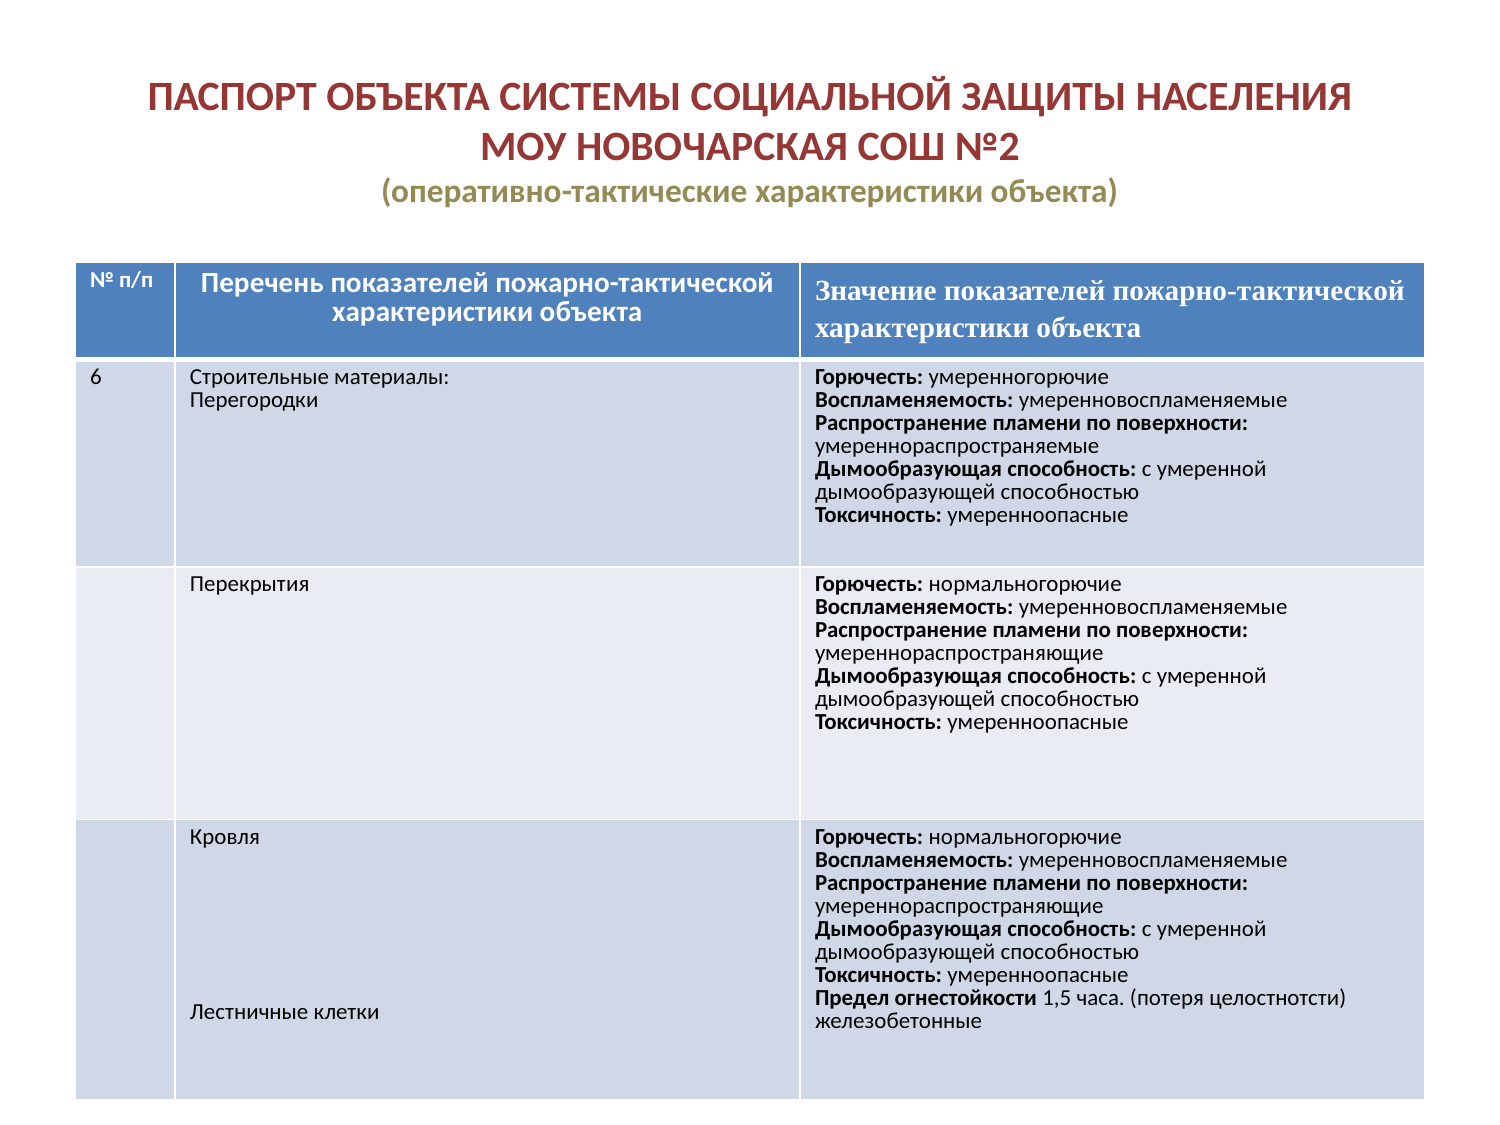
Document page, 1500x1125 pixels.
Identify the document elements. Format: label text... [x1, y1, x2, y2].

table_header № п/п [76, 263, 174, 357]
table_header Значение показателей пожарно-тактической характеристики объекта [801, 263, 1424, 357]
table_cell Кровля Лестничные клетки [176, 820, 799, 1099]
table_cell Горючесть: нормальногорючие Воспламеняемость: умеренновоспламеняемые Распространение пламени по поверхности: умереннораспространяющие Дымообразующая способность: с умеренной дымообразующей способностью Токсичность: умеренноопасные Предел огнестойкости 1,5 часа. (потеря целостнотсти) железобетонные [801, 820, 1424, 1099]
table_cell 6 [76, 362, 174, 566]
table_cell Строительные материалы: Перегородки [176, 362, 799, 566]
table_cell Горючесть: умеренногорючие Воспламеняемость: умеренновоспламеняемые Распространение пламени по поверхности: умереннораспространяемые Дымообразующая способность: с умеренной дымообразующей способностью Токсичность: умеренноопасные [801, 362, 1424, 566]
title ПАСПОРТ ОБЪЕКТА СИСТЕМЫ СОЦИАЛЬНОЙ ЗАЩИТЫ НАСЕЛЕНИЯ МОУ НОВОЧАРСКАЯ СОШ №2 (оперативно-тактические характеристики объекта) [75, 45, 1425, 233]
table_cell Горючесть: нормальногорючие Воспламеняемость: умеренновоспламеняемые Распространение пламени по поверхности: умереннораспространяющие Дымообразующая способность: с умеренной дымообразующей способностью Токсичность: умеренноопасные [801, 568, 1424, 819]
table_cell Перекрытия [176, 568, 799, 819]
table_header Перечень показателей пожарно-тактической характеристики объекта [176, 263, 799, 357]
table_cell [76, 568, 174, 819]
table_cell [76, 820, 174, 1099]
